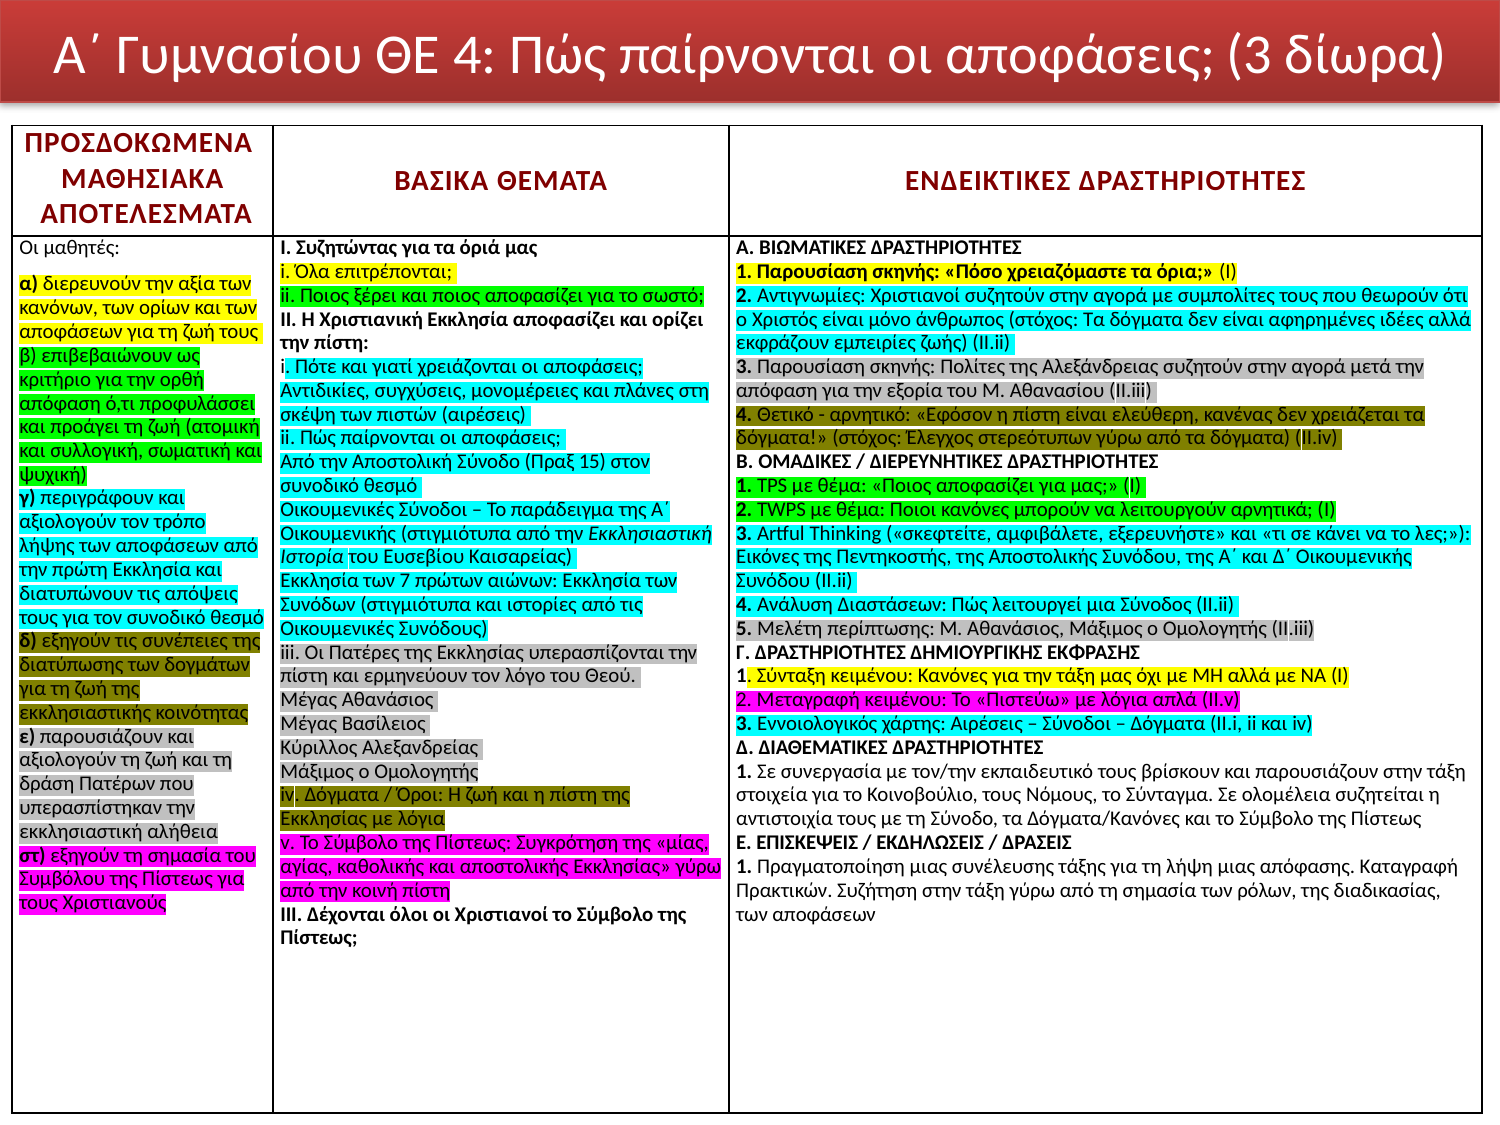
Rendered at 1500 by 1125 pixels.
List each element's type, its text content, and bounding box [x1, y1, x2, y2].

table_header Προσδοκωμενα Μαθησιακα Αποτελεσματα [13, 126, 272, 235]
table_cell Α. ΒΙΩΜΑΤΙΚΕΣ ΔΡΑΣΤΗΡΙΟΤΗΤΕΣ 1. Παρουσίαση σκηνής: «Πόσο χρειαζόμαστε τα όρια;» (I) 2. Αντιγνωμίες: Χριστιανοί συζητούν στην αγορά με συμπολίτες τους που θεωρούν ότι ο Χριστός είναι μόνο άνθρωπος (στόχος: Τα δόγματα δεν είναι αφηρημένες ιδέες αλλά εκφράζουν εμπειρίες ζωής) (II.ii) 3. Παρουσίαση σκηνής: Πολίτες της Αλεξάνδρειας συζητούν στην αγορά μετά την απόφαση για την εξορία του Μ. Αθανασίου (II.iii) 4. Θετικό - αρνητικό: «Εφόσον η πίστη είναι ελεύθερη, κανένας δεν χρειάζεται τα δόγματα!» (στόχος: Έλεγχος στερεότυπων γύρω από τα δόγματα) (II.iv) Β. ΟΜΑΔΙΚΕΣ / ΔΙΕΡΕΥΝΗΤΙΚΕΣ ΔΡΑΣΤΗΡΙΟΤΗΤΕΣ 1. TPS με θέμα: «Ποιος αποφασίζει για μας;» (I) 2. TWPS με θέμα: Ποιοι κανόνες μπορούν να λειτουργούν αρνητικά; (I) 3. Artful Thinking («σκεφτείτε, αμφιβάλετε, εξερευνήστε» και «τι σε κάνει να το λες;»): Εικόνες της Πεντηκοστής, της Αποστολικής Συνόδου, της Α΄ και Δ΄ Οικουμενικής Συνόδου (IΙ.ii) 4. Ανάλυση Διαστάσεων: Πώς λειτουργεί μια Σύνοδος (II.ii) 5. Μελέτη περίπτωσης: Μ. Αθανάσιος, Μάξιμος ο Ομολογητής (II.iii) Γ. ΔΡΑΣΤΗΡΙΟΤΗΤΕΣ ΔΗΜΙΟΥΡΓΙΚΗΣ ΕΚΦΡΑΣΗΣ 1. Σύνταξη κειμένου: Κανόνες για την τάξη μας όχι με ΜΗ αλλά με ΝΑ (Ι) 2. Μεταγραφή κειμένου: Το «Πιστεύω» με λόγια απλά (II.v) 3. Εννοιολογικός χάρτης: Αιρέσεις – Σύνοδοι – Δόγματα (II.i, ii και iv) Δ. ΔΙΑΘΕΜΑΤΙΚΕΣ ΔΡΑΣΤΗΡΙΟΤΗΤΕΣ 1. Σε συνεργασία με τον/την εκπαιδευτικό τους βρίσκουν και παρουσιάζουν στην τάξη στοιχεία για το Κοινοβούλιο, τους Νόμους, το Σύνταγμα. Σε ολομέλεια συζητείται η αντιστοιχία τους με τη Σύνοδο, τα Δόγματα/Κανόνες και το Σύμβολο της Πίστεως Ε. ΕΠΙΣΚΕΨΕΙΣ / ΕΚΔΗΛΩΣΕΙΣ / ΔΡΑΣΕΙΣ 1. Πραγματοποίηση μιας συνέλευσης τάξης για τη λήψη μιας απόφασης. Καταγραφή Πρακτικών. Συζήτηση στην τάξη γύρω από τη σημασία των ρόλων, της διαδικασίας, των αποφάσεων [730, 237, 1481, 1112]
table_header Ενδεικτικεσ Δραστηριοτητεσ [730, 126, 1481, 235]
title Α΄ Γυμνασίου ΘΕ 4: Πώς παίρνονται οι αποφάσεις; (3 δίωρα) [0, 0, 1500, 103]
table_cell Ι. Συζητώντας για τα όριά μας i. Όλα επιτρέπονται; ii. Ποιος ξέρει και ποιος αποφασίζει για το σωστό; ΙΙ. Η Χριστιανική Εκκλησία αποφασίζει και ορίζει την πίστη: i. Πότε και γιατί χρειάζονται οι αποφάσεις; Αντιδικίες, συγχύσεις, μονομέρειες και πλάνες στη σκέψη των πιστών (αιρέσεις) ii. Πώς παίρνονται οι αποφάσεις; Από την Αποστολική Σύνοδο (Πραξ 15) στον συνοδικό θεσμό Οικουμενικές Σύνοδοι – Το παράδειγμα της Α΄ Οικουμενικής (στιγμιότυπα από την Εκκλησιαστική Ιστορία του Ευσεβίου Καισαρείας) Εκκλησία των 7 πρώτων αιώνων: Εκκλησία των Συνόδων (στιγμιότυπα και ιστορίες από τις Οικουμενικές Συνόδους) iii. Οι Πατέρες της Εκκλησίας υπερασπίζονται την πίστη και ερμηνεύουν τον λόγο του Θεού. Μέγας Αθανάσιος Μέγας Βασίλειος Κύριλλος Αλεξανδρείας Μάξιμος ο Ομολογητής iv. Δόγματα / Όροι: Η ζωή και η πίστη της Εκκλησίας με λόγια v. Το Σύμβολο της Πίστεως: Συγκρότηση της «μίας, αγίας, καθολικής και αποστολικής Εκκλησίας» γύρω από την κοινή πίστη ΙΙΙ. Δέχονται όλοι οι Χριστιανοί το Σύμβολο της Πίστεως; [274, 237, 728, 1112]
table_header Βασικα Θεματα [274, 126, 728, 235]
table_cell Οι μαθητές: α) διερευνούν την αξία των κανόνων, των ορίων και των αποφάσεων για τη ζωή τους β) επιβεβαιώνουν ως κριτήριο για την ορθή απόφαση ό,τι προφυλάσσει και προάγει τη ζωή (ατομική και συλλογική, σωματική και ψυχική) γ) περιγράφουν και αξιολογούν τον τρόπο λήψης των αποφάσεων από την πρώτη Εκκλησία και διατυπώνουν τις απόψεις τους για τον συνοδικό θεσμό δ) εξηγούν τις συνέπειες της διατύπωσης των δογμάτων για τη ζωή της εκκλησιαστικής κοινότητας ε) παρουσιάζουν και αξιολογούν τη ζωή και τη δράση Πατέρων που υπερασπίστηκαν την εκκλησιαστική αλήθεια στ) εξηγούν τη σημασία του Συμβόλου της Πίστεως για τους Χριστιανούς [13, 237, 272, 1112]
